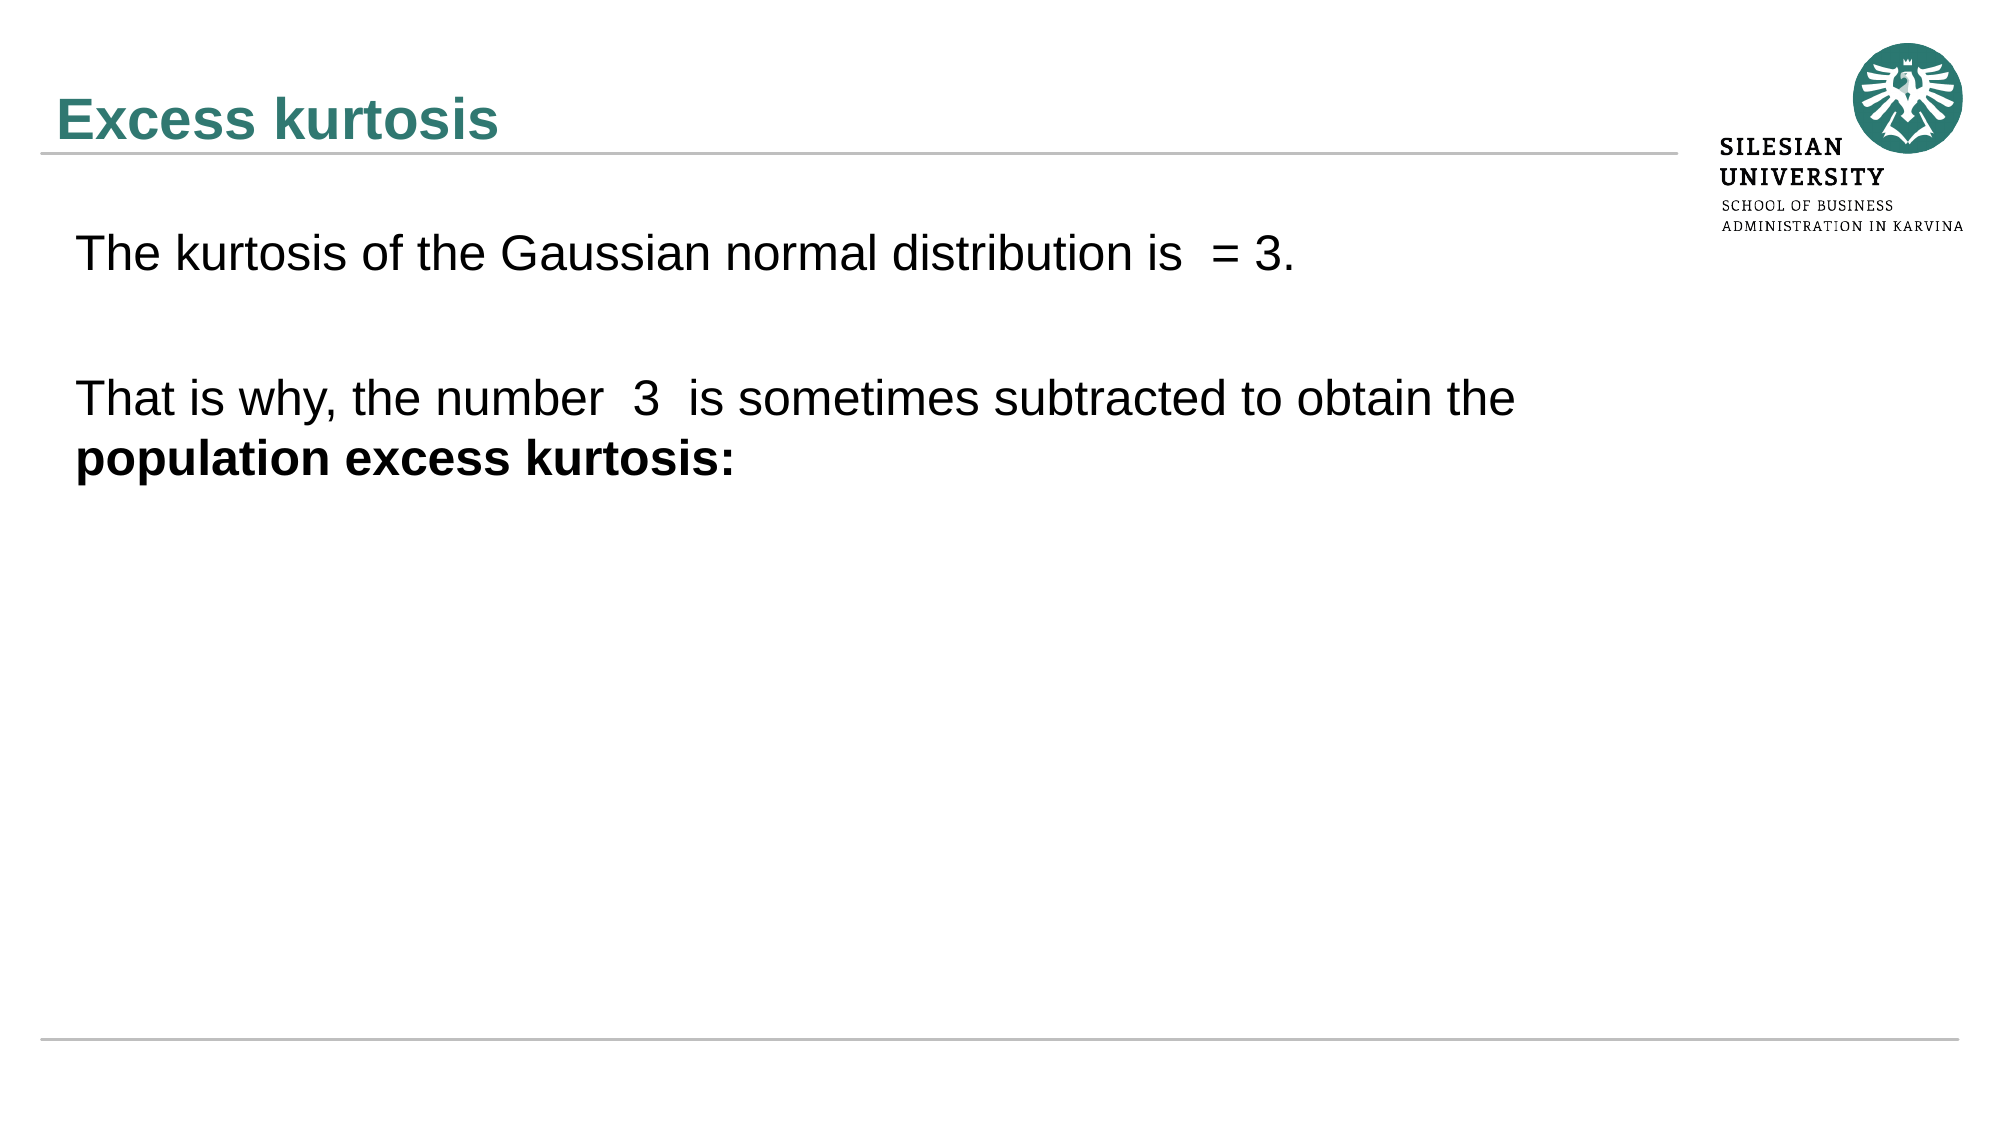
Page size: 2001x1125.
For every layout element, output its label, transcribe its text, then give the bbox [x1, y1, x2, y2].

title Excess kurtosis [41, 73, 1636, 150]
picture [1720, 43, 1963, 231]
